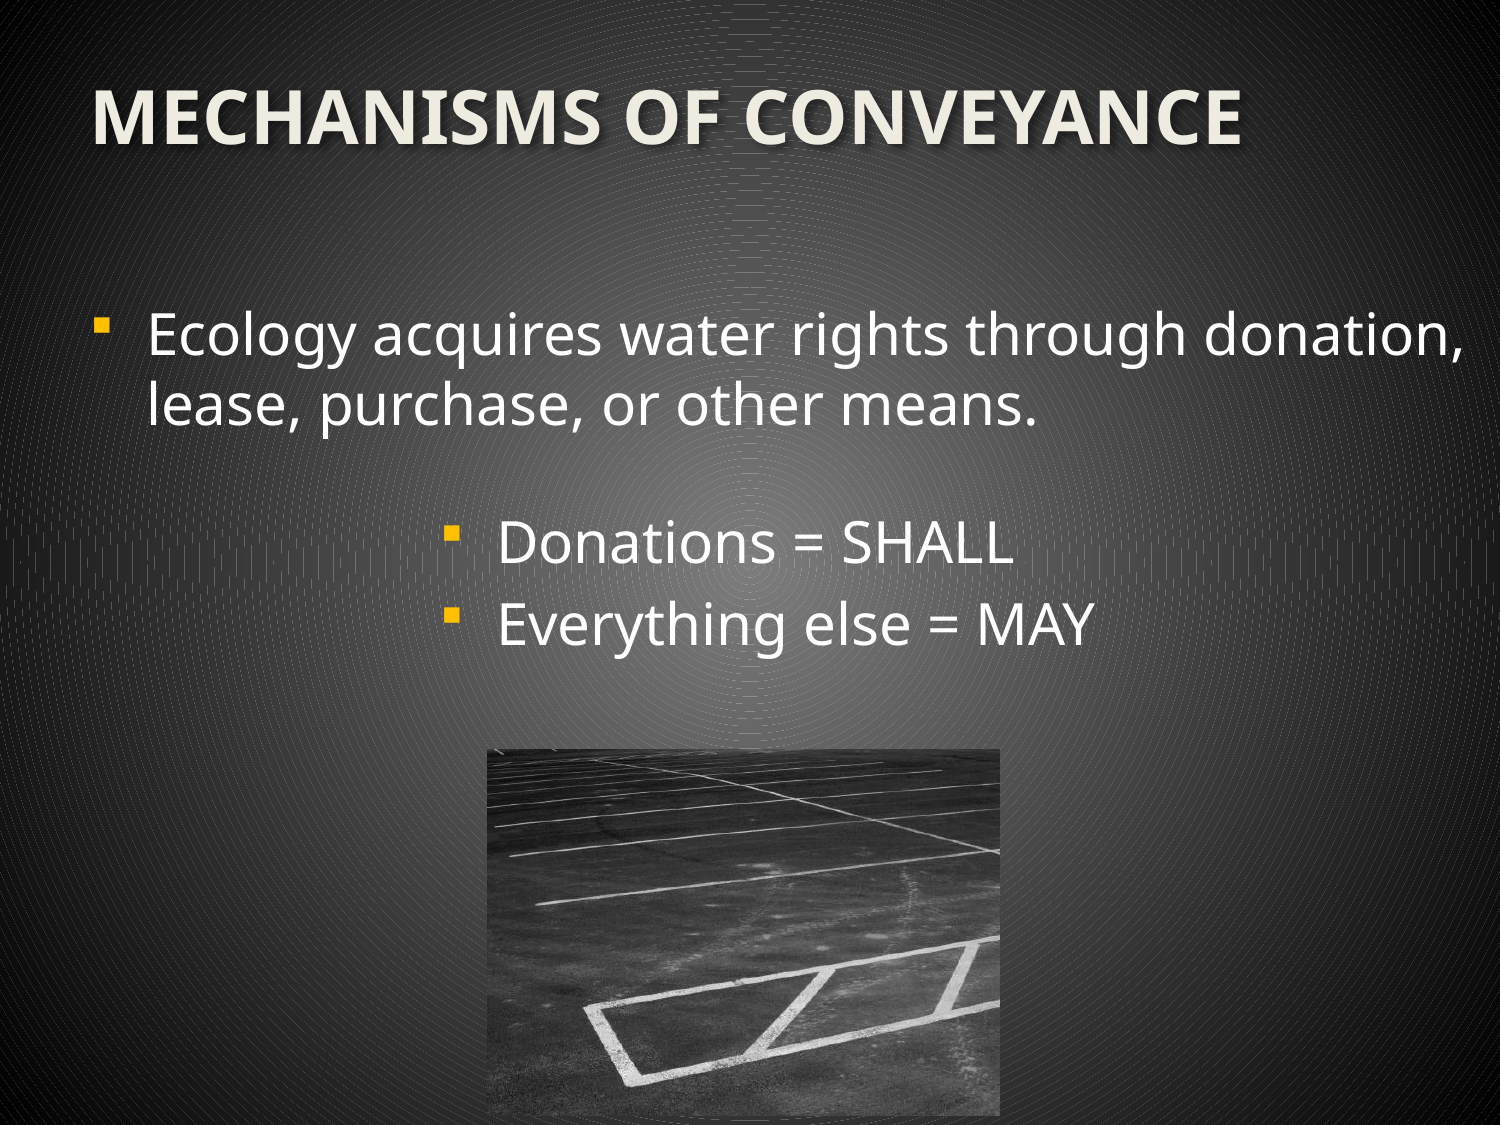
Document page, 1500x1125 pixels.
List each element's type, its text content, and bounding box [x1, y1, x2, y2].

text_box Donations = SHALL Everything else = MAY [199, 249, 1500, 1038]
picture [487, 749, 1001, 1116]
text_box Mechanisms of conveyance [74, 62, 1413, 150]
text_box Ecology acquires water rights through donation, lease, purchase, or other means. [0, 125, 1500, 913]
